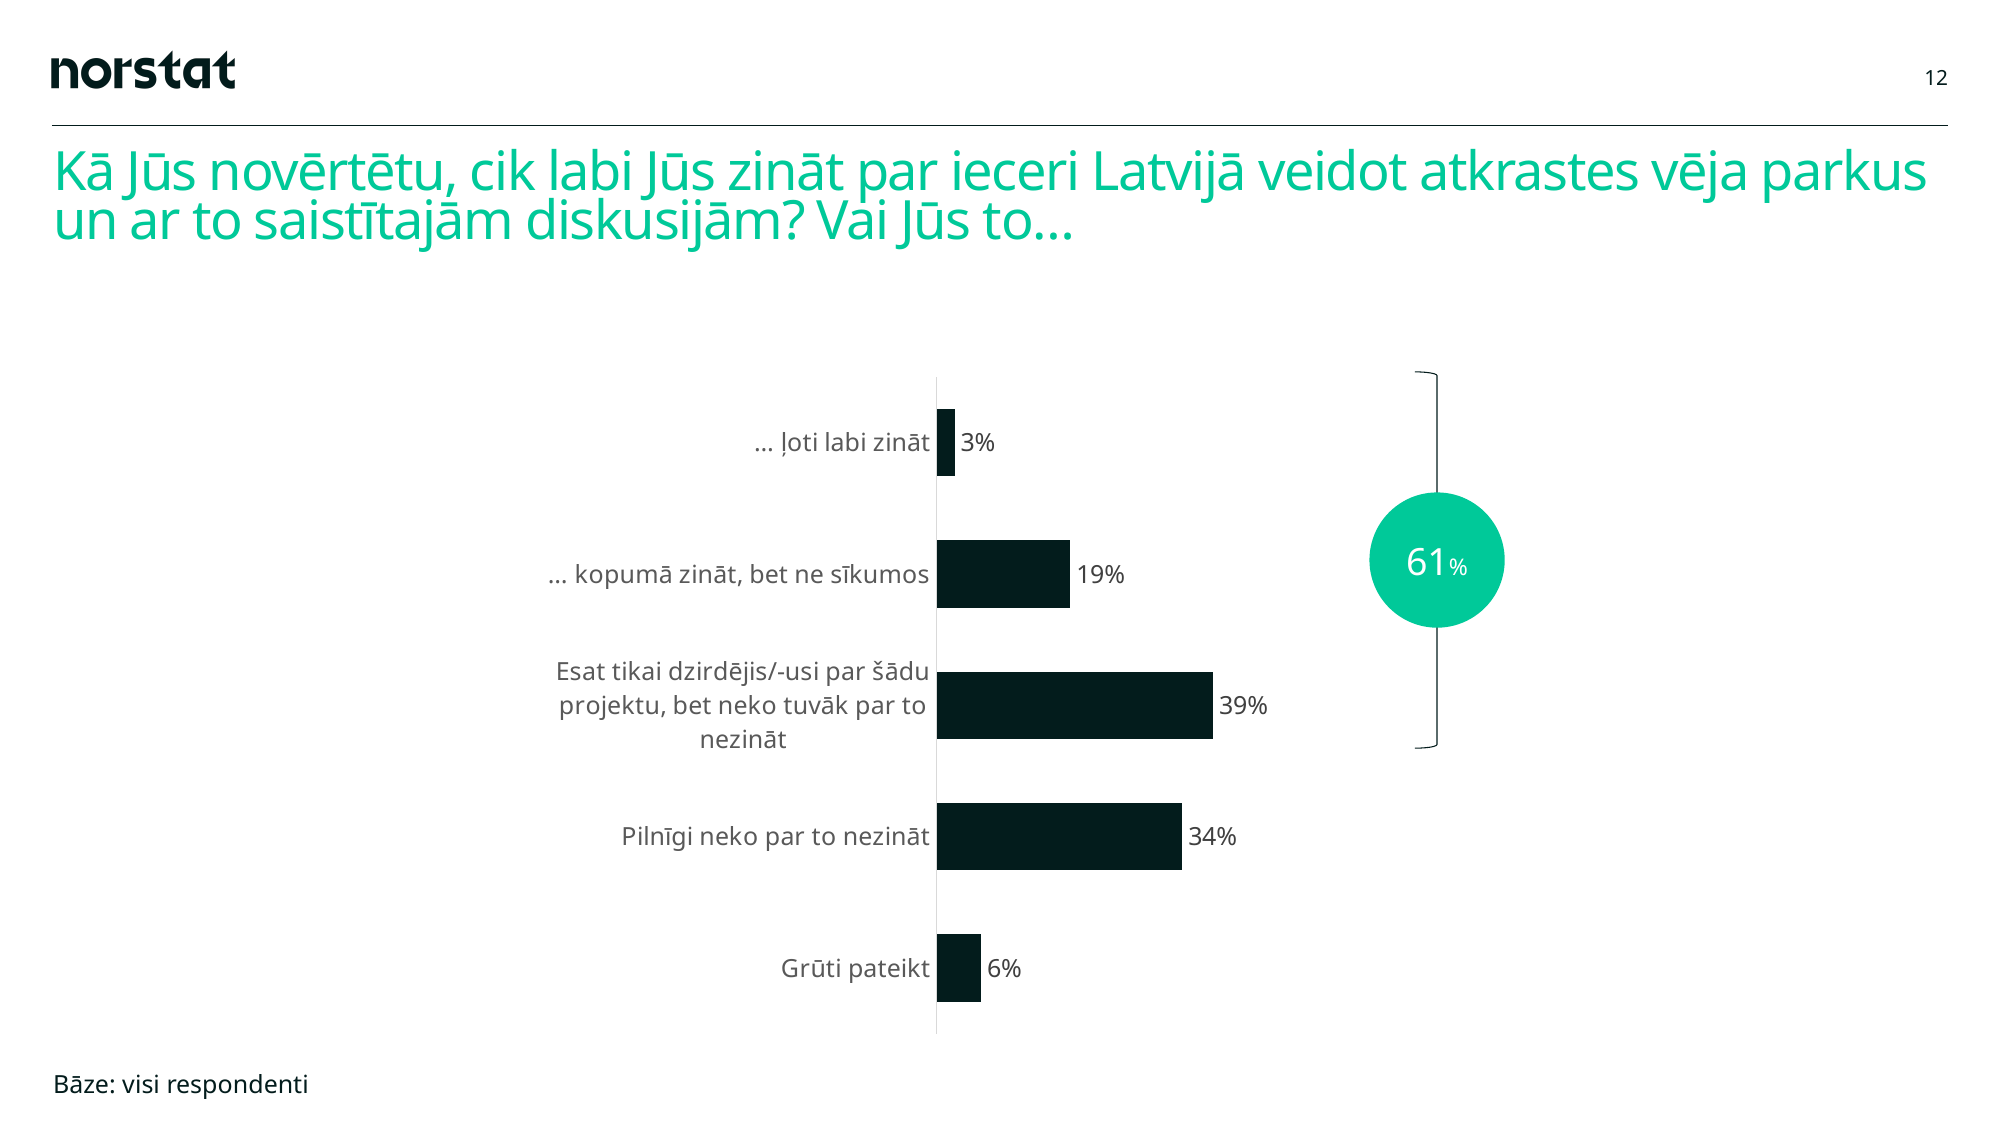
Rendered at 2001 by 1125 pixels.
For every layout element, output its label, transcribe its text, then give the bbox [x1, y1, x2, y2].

title Kā Jūs novērtētu, cik labi Jūs zināt par ieceri Latvijā veidot atkrastes vēja parkus un ar to saistītajām diskusijām? Vai Jūs to… [53, 159, 1946, 243]
chart [523, 371, 1879, 1035]
slide_number 12 [1808, 62, 1948, 94]
picture [51, 50, 235, 89]
list Bāze: visi respondenti [53, 1065, 1764, 1105]
